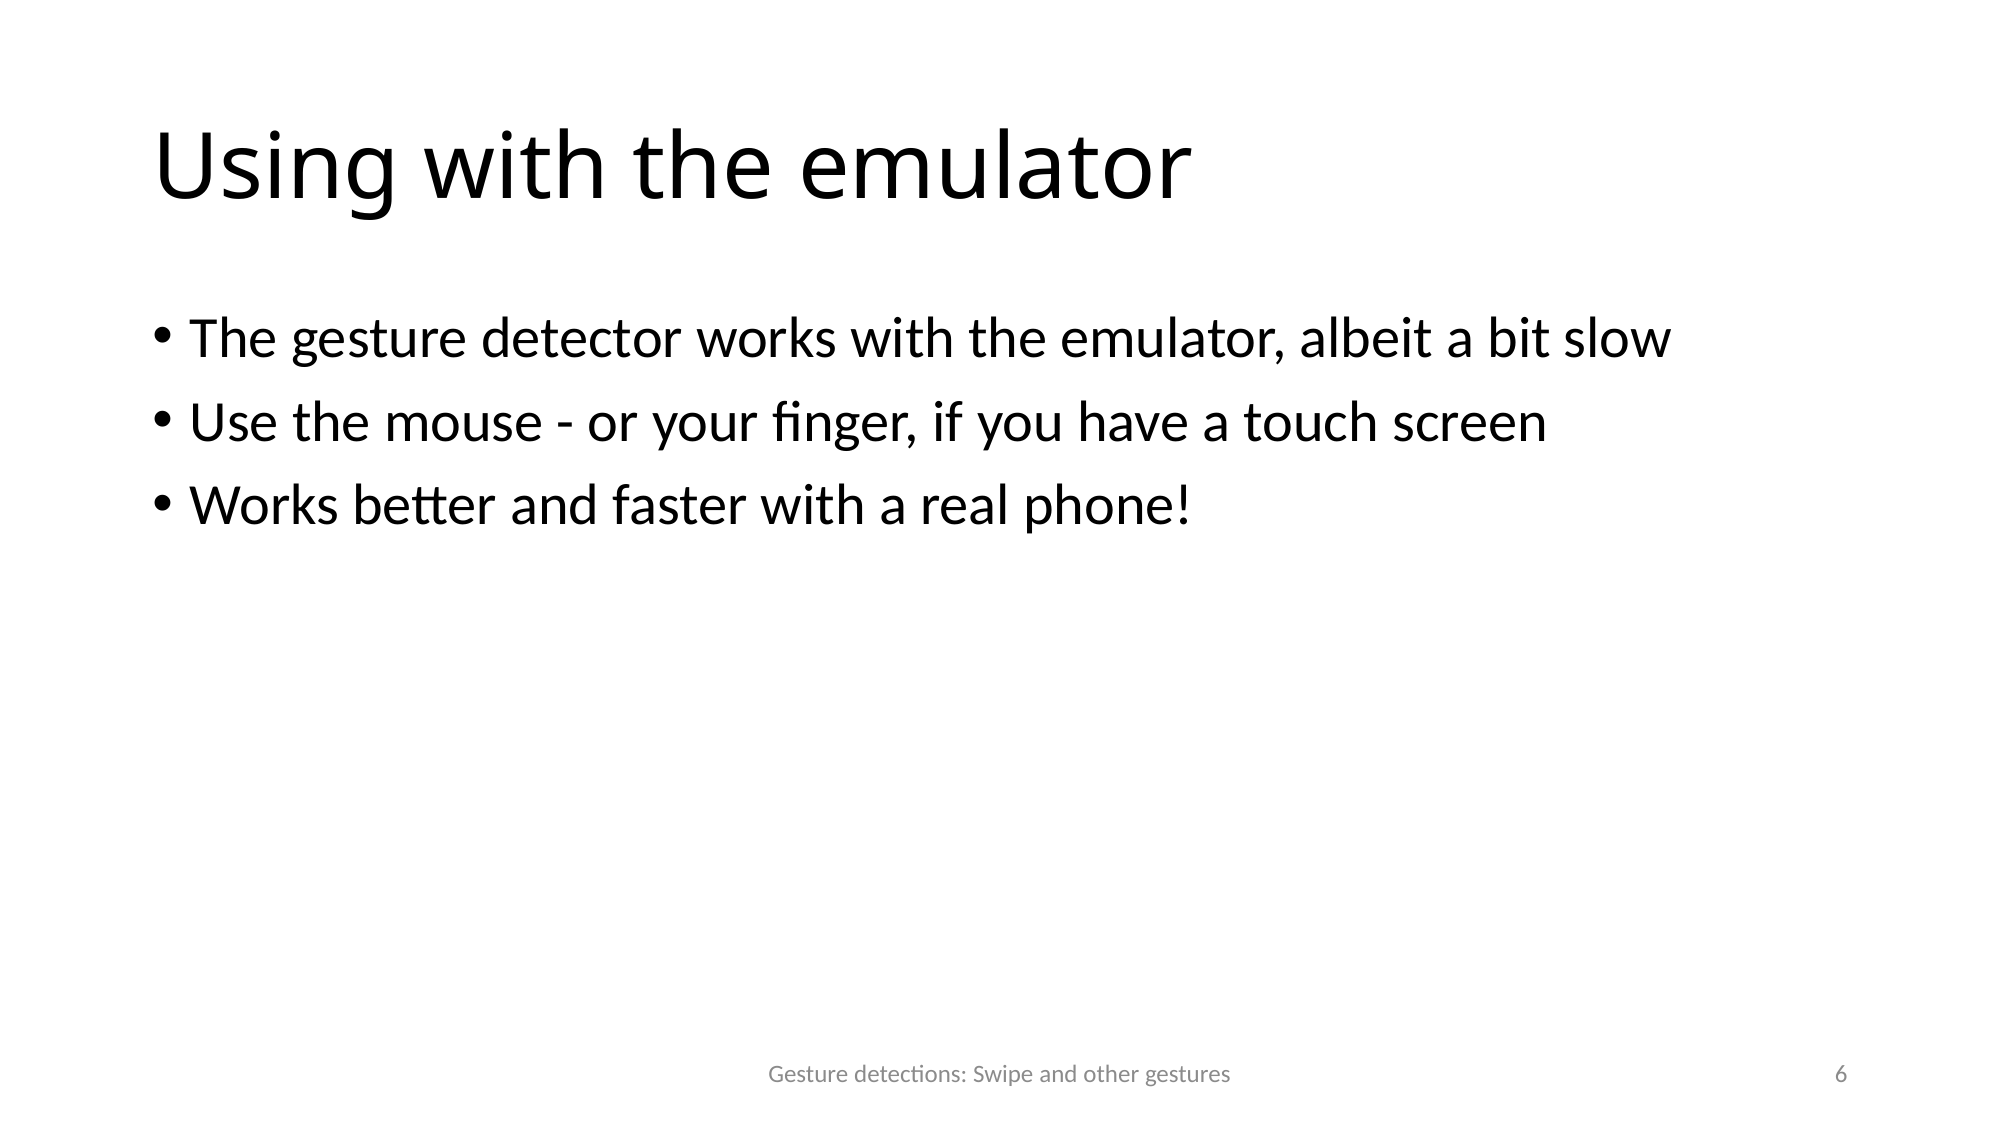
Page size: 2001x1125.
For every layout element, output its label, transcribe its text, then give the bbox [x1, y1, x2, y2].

slide_number 6 [1412, 1042, 1863, 1103]
title Using with the emulator [137, 59, 1863, 278]
footer Gesture detections: Swipe and other gestures [662, 1042, 1338, 1103]
list The gesture detector works with the emulator, albeit a bit slow Use the mouse - or your finger, if you have a touch screen Works better and faster with a real phone! [137, 299, 1863, 1014]
